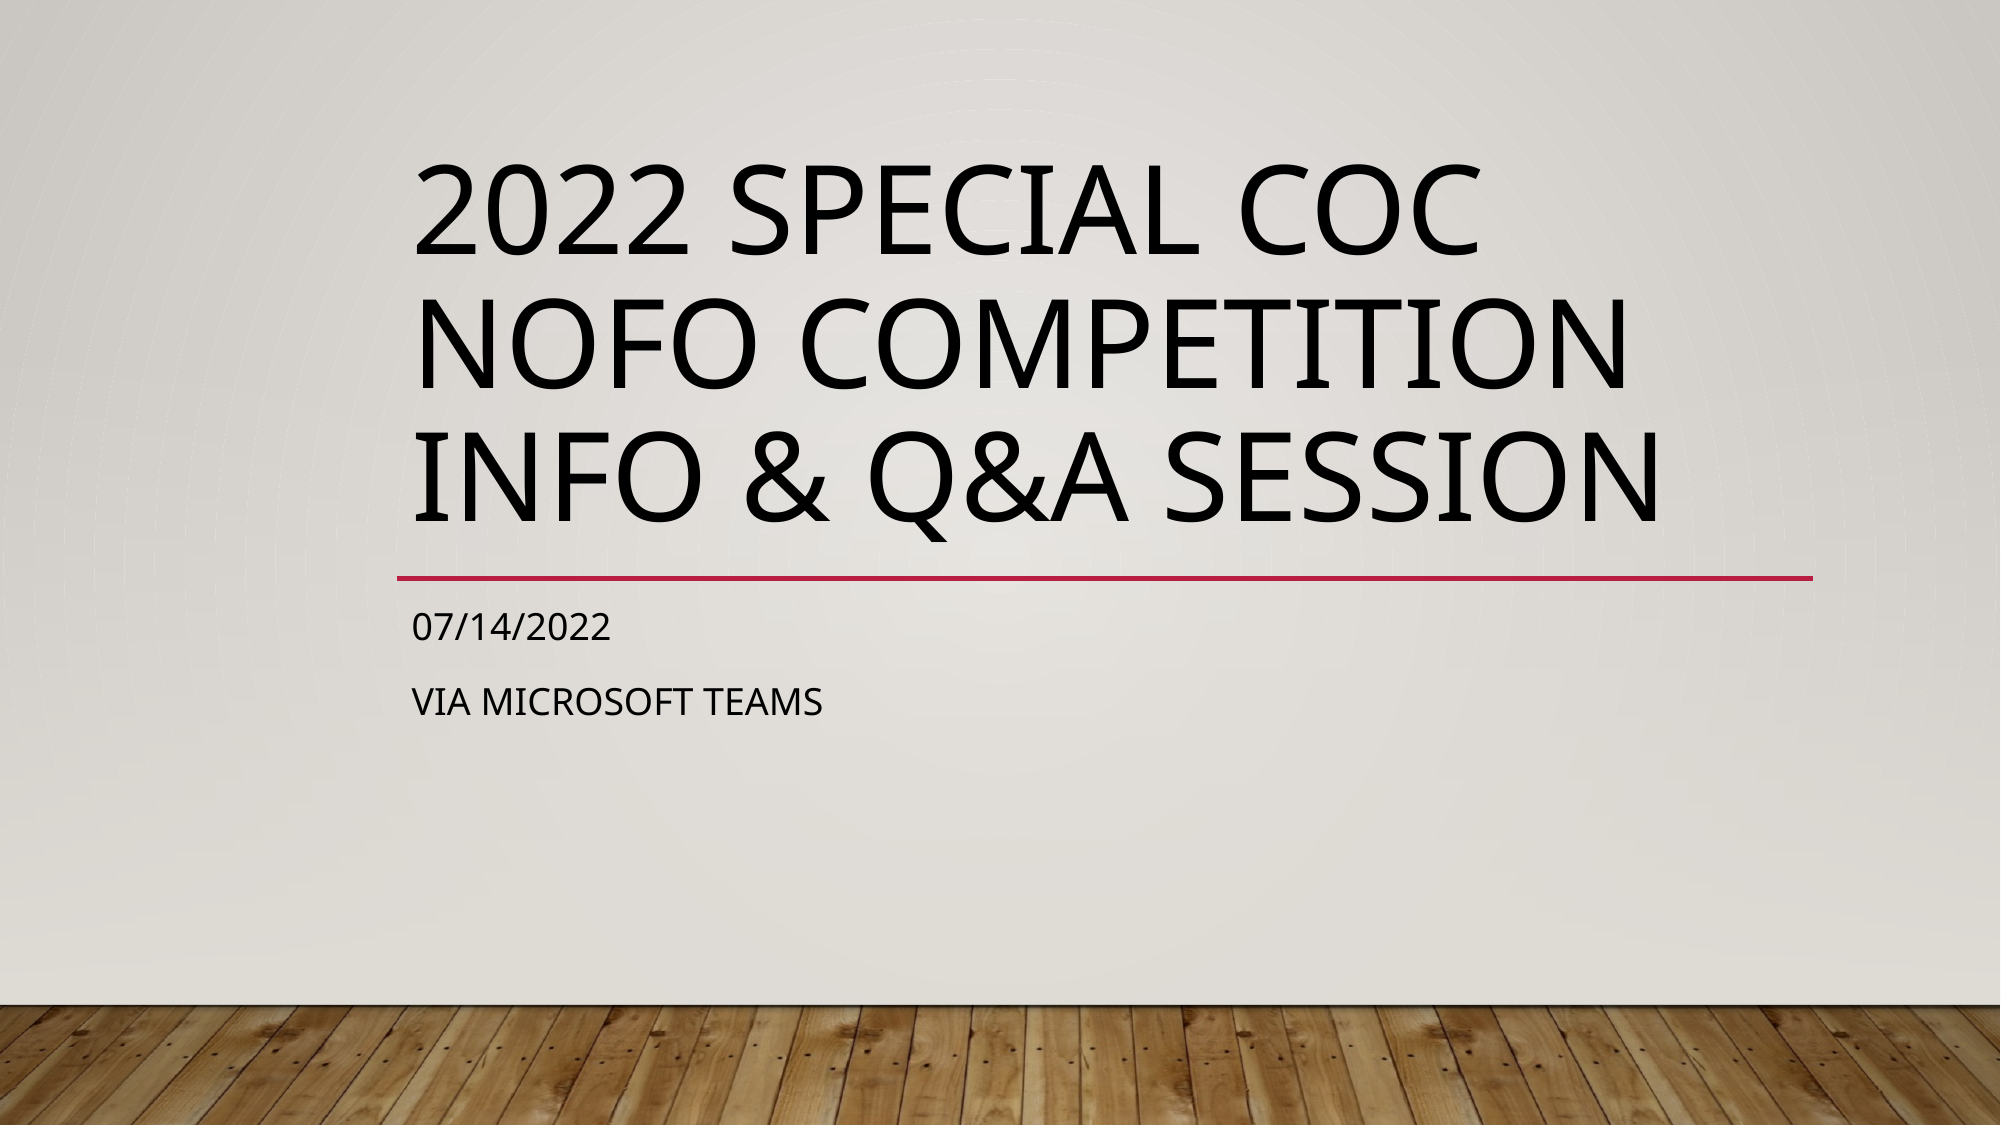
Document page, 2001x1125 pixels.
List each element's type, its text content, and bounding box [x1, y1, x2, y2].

title 2022 Special CoC NOFO Competition Info & Q&A Session [396, 131, 1814, 549]
subtitle 07/14/2022 Via Microsoft Teams [396, 579, 1814, 740]
picture [0, 1005, 2000, 1125]
